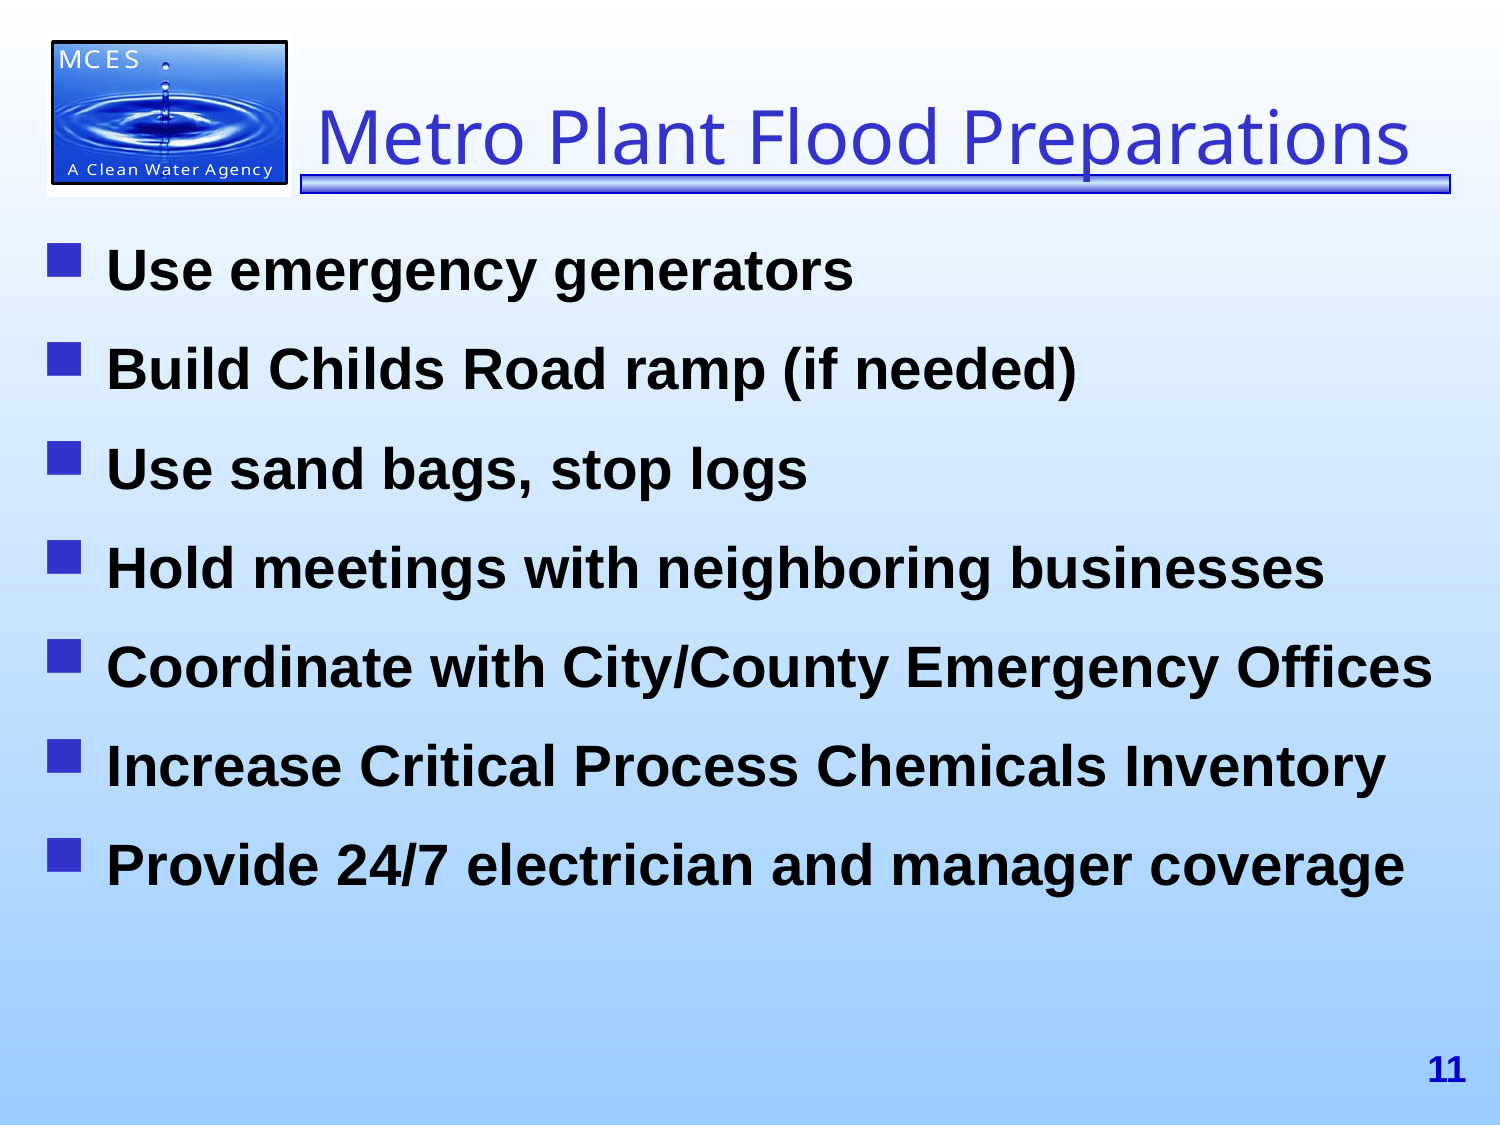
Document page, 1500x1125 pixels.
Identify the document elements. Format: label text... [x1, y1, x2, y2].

title Metro Plant Flood Preparations [299, 54, 1500, 188]
list Use emergency generators Build Childs Road ramp (if needed) Use sand bags, stop logs Hold meetings with neighboring businesses Coordinate with City/County Emergency Offices Increase Critical Process Chemicals Inventory Provide 24/7 electrician and manager coverage [27, 224, 1491, 1038]
